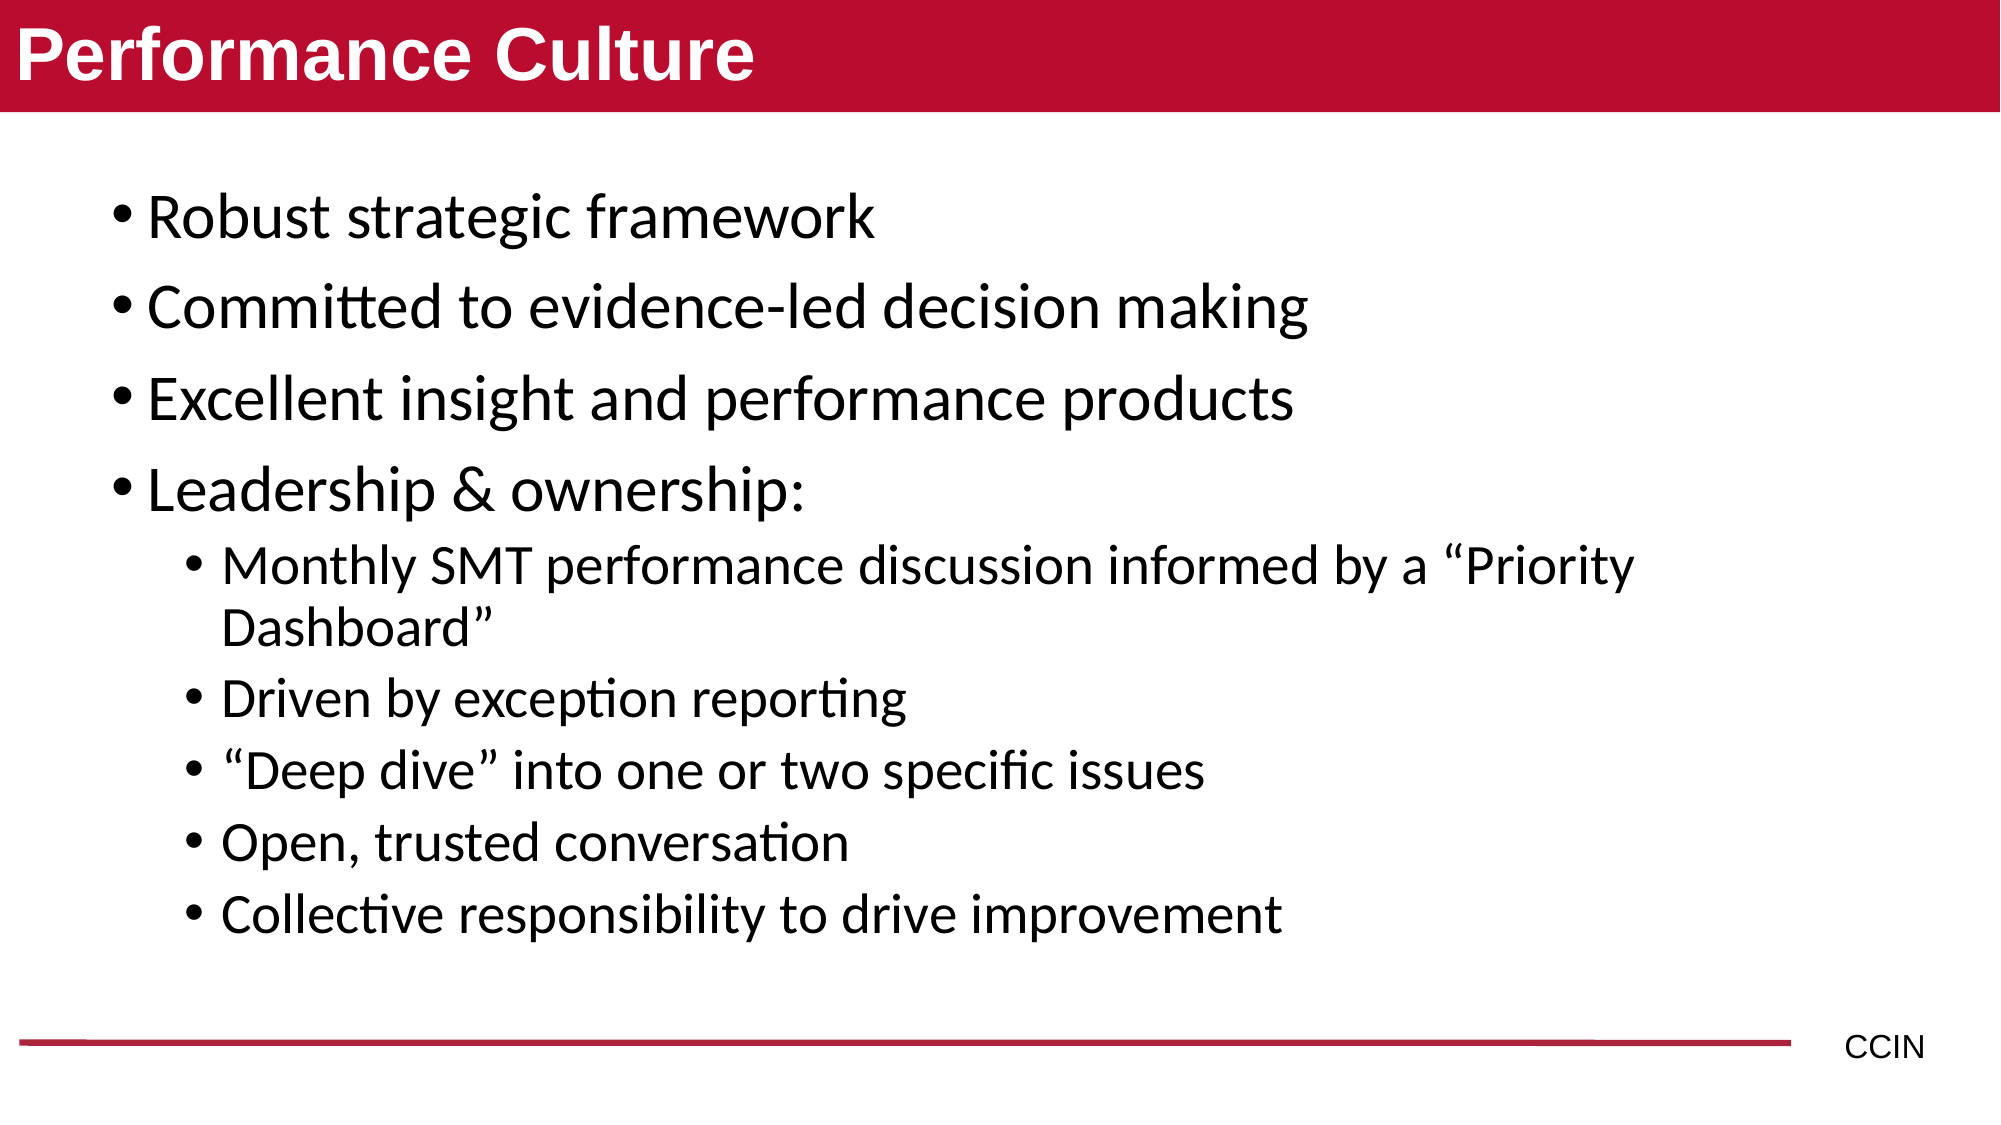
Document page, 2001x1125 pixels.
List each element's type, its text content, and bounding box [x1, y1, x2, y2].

title Performance Culture [0, 0, 2000, 113]
text_box CCIN [126, 1022, 1941, 1074]
list Robust strategic framework Committed to evidence-led decision making Excellent insight and performance products Leadership & ownership: Monthly SMT performance discussion informed by a “Priority Dashboard” Driven by exception reporting “Deep dive” into one or two specific issues Open, trusted conversation Collective responsibility to drive improvement [96, 174, 1822, 959]
